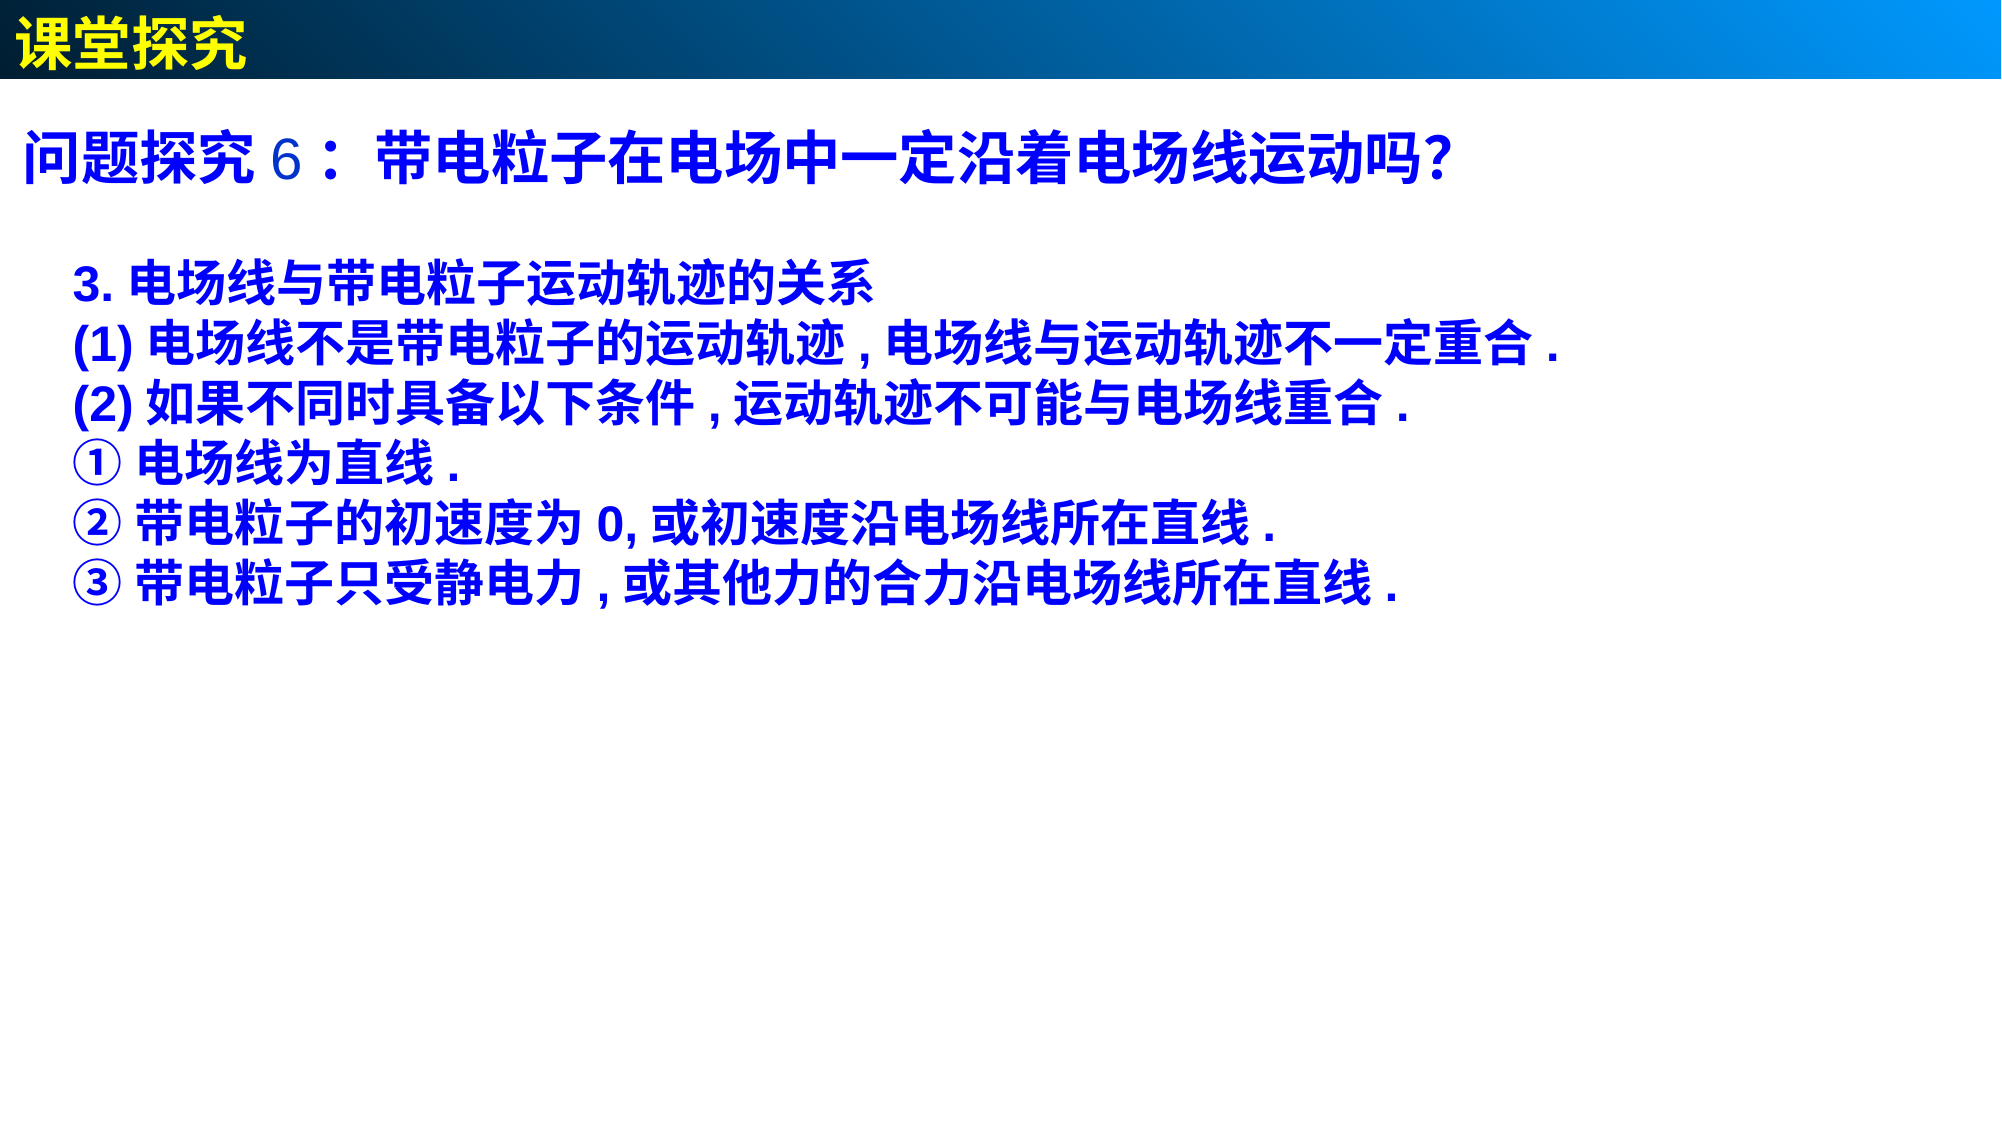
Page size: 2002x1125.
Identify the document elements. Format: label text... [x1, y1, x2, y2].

text_box 课堂探究 [0, 0, 376, 85]
text_box 问题探究6：带电粒子在电场中一定沿着电场线运动吗？ [8, 113, 1951, 199]
text_box 3.电场线与带电粒子运动轨迹的关系 (1)电场线不是带电粒子的运动轨迹,电场线与运动轨迹不一定重合. (2)如果不同时具备以下条件,运动轨迹不可能与电场线重合. ①电场线为直线. ②带电粒子的初速度为0,或初速度沿电场线所在直线. ③带电粒子只受静电力,或其他力的合力沿电场线所在直线. [57, 243, 2001, 619]
